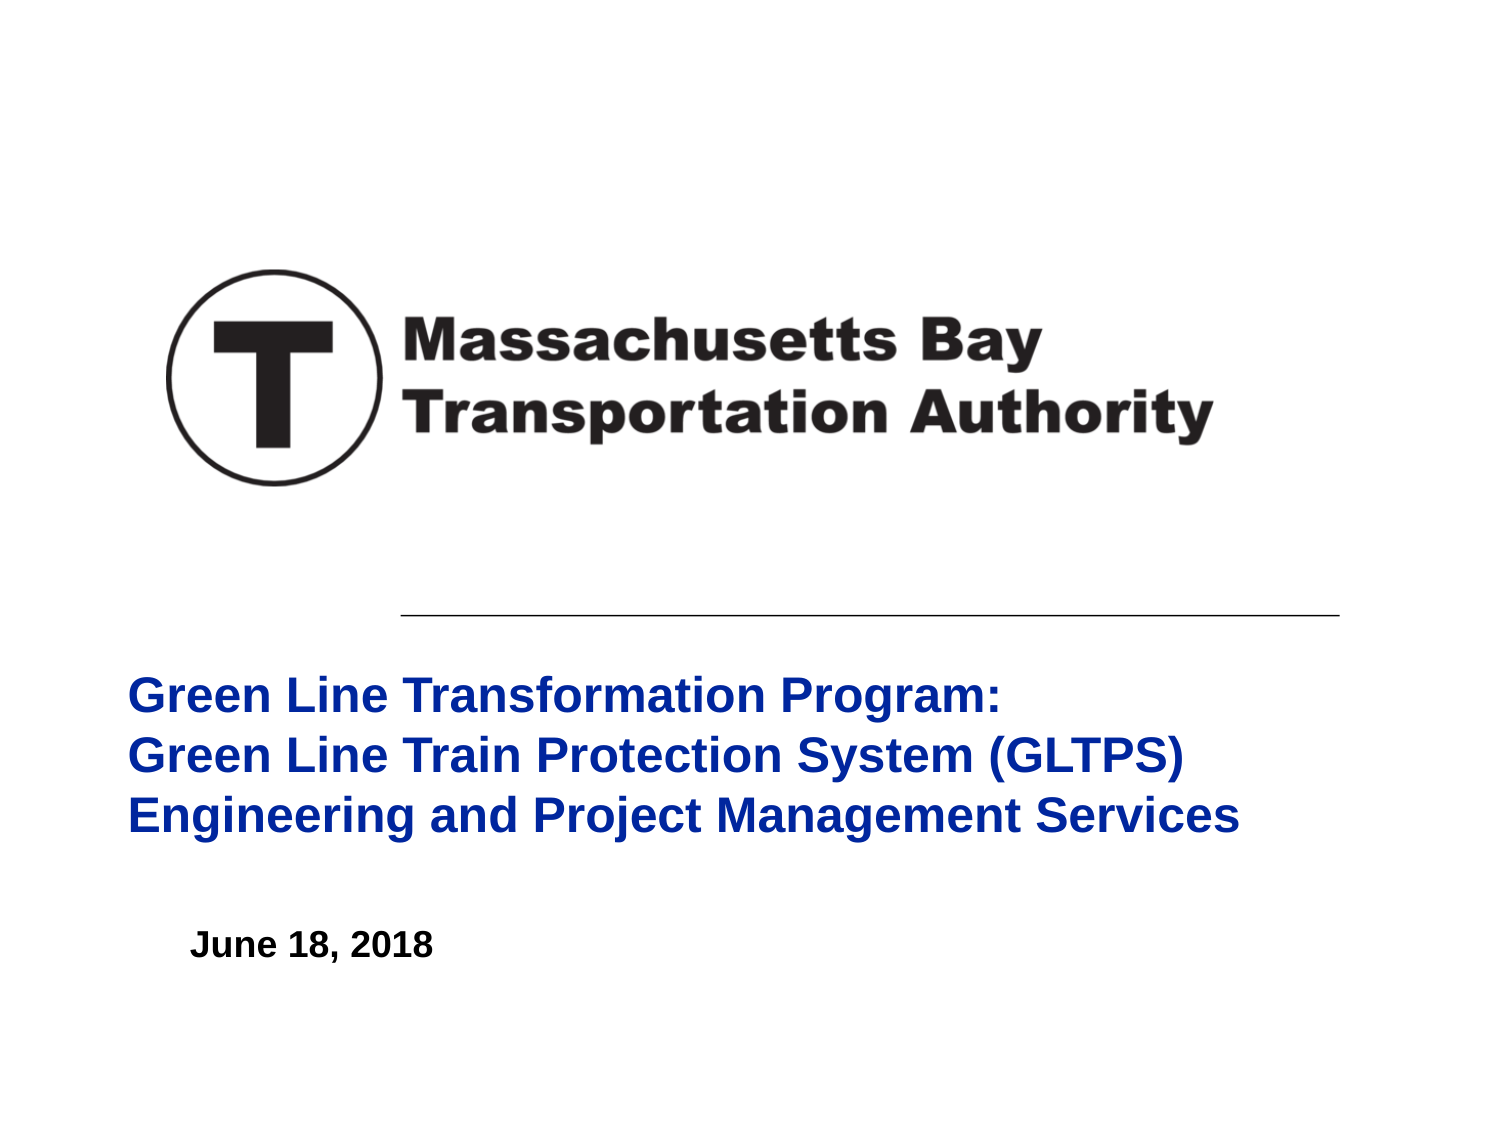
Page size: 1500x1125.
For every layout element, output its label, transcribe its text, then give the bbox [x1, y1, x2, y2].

list June 18, 2018 [174, 912, 1325, 1038]
title Green Line Transformation Program: Green Line Train Protection System (GLTPS) Engineering and Project Management Services [112, 651, 1385, 850]
picture [166, 256, 1214, 494]
